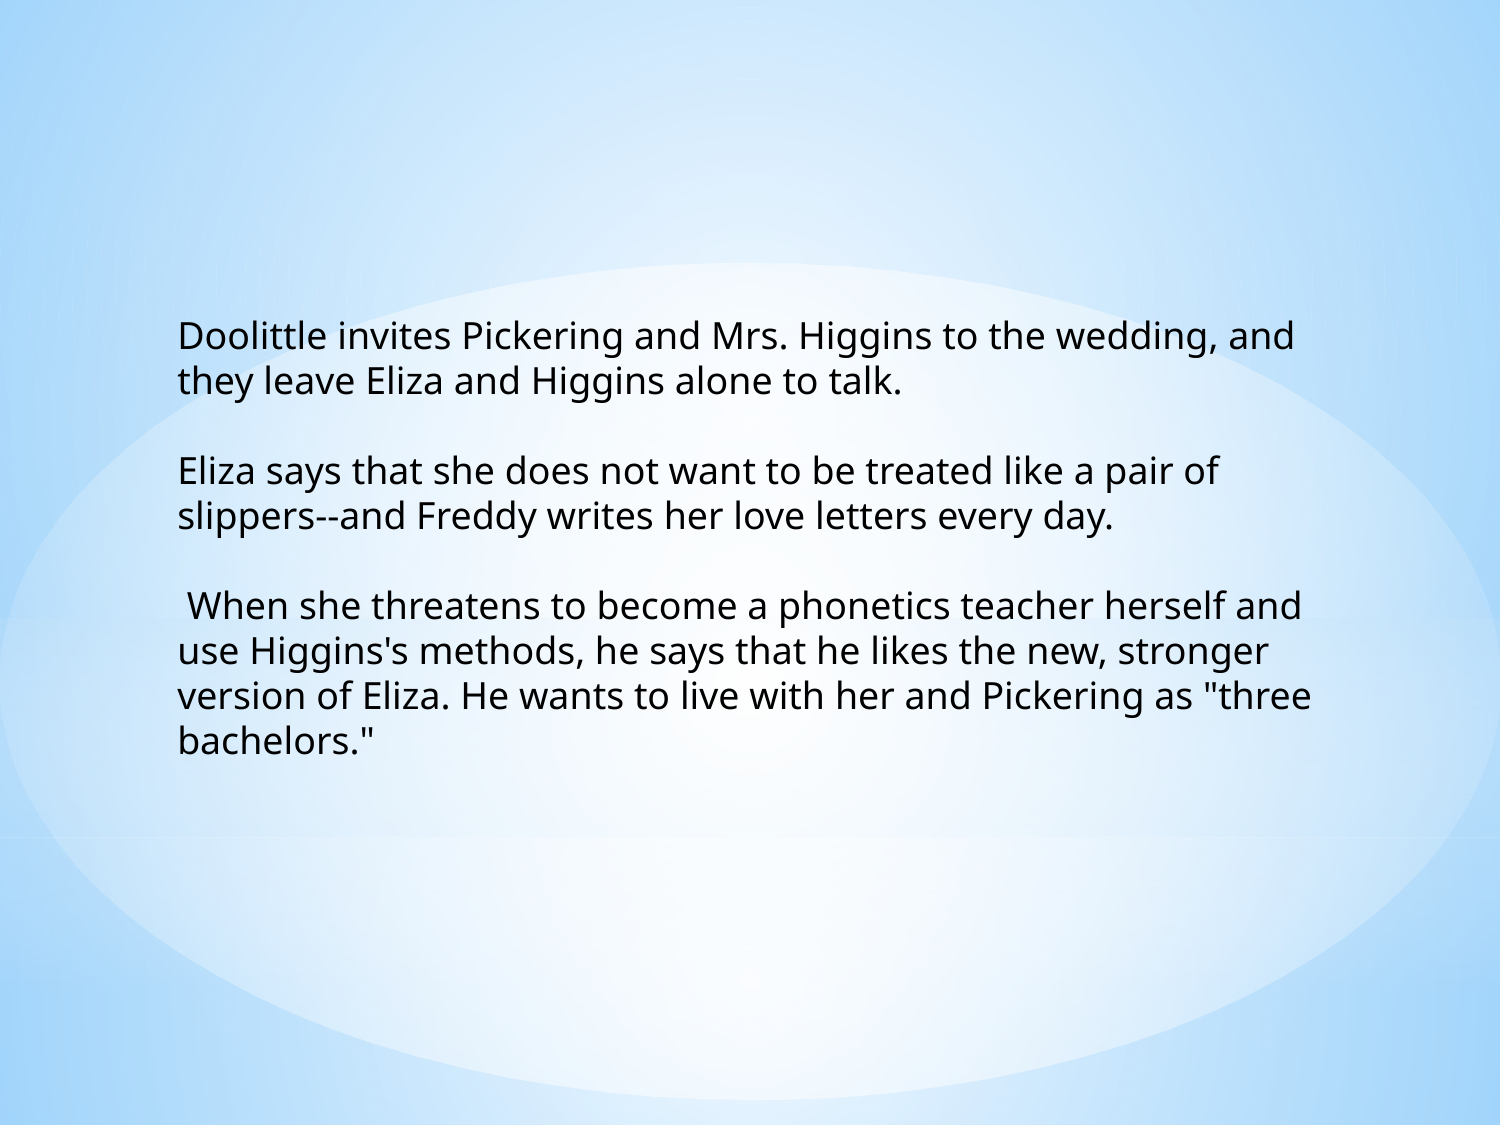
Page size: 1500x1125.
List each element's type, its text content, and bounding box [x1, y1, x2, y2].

text_box Doolittle invites Pickering and Mrs. Higgins to the wedding, and they leave Eliza and Higgins alone to talk. Eliza says that she does not want to be treated like a pair of slippers--and Freddy writes her love letters every day. When she threatens to become a phonetics teacher herself and use Higgins's methods, he says that he likes the new, stronger version of Eliza. He wants to live with her and Pickering as "three bachelors." [162, 304, 1375, 770]
